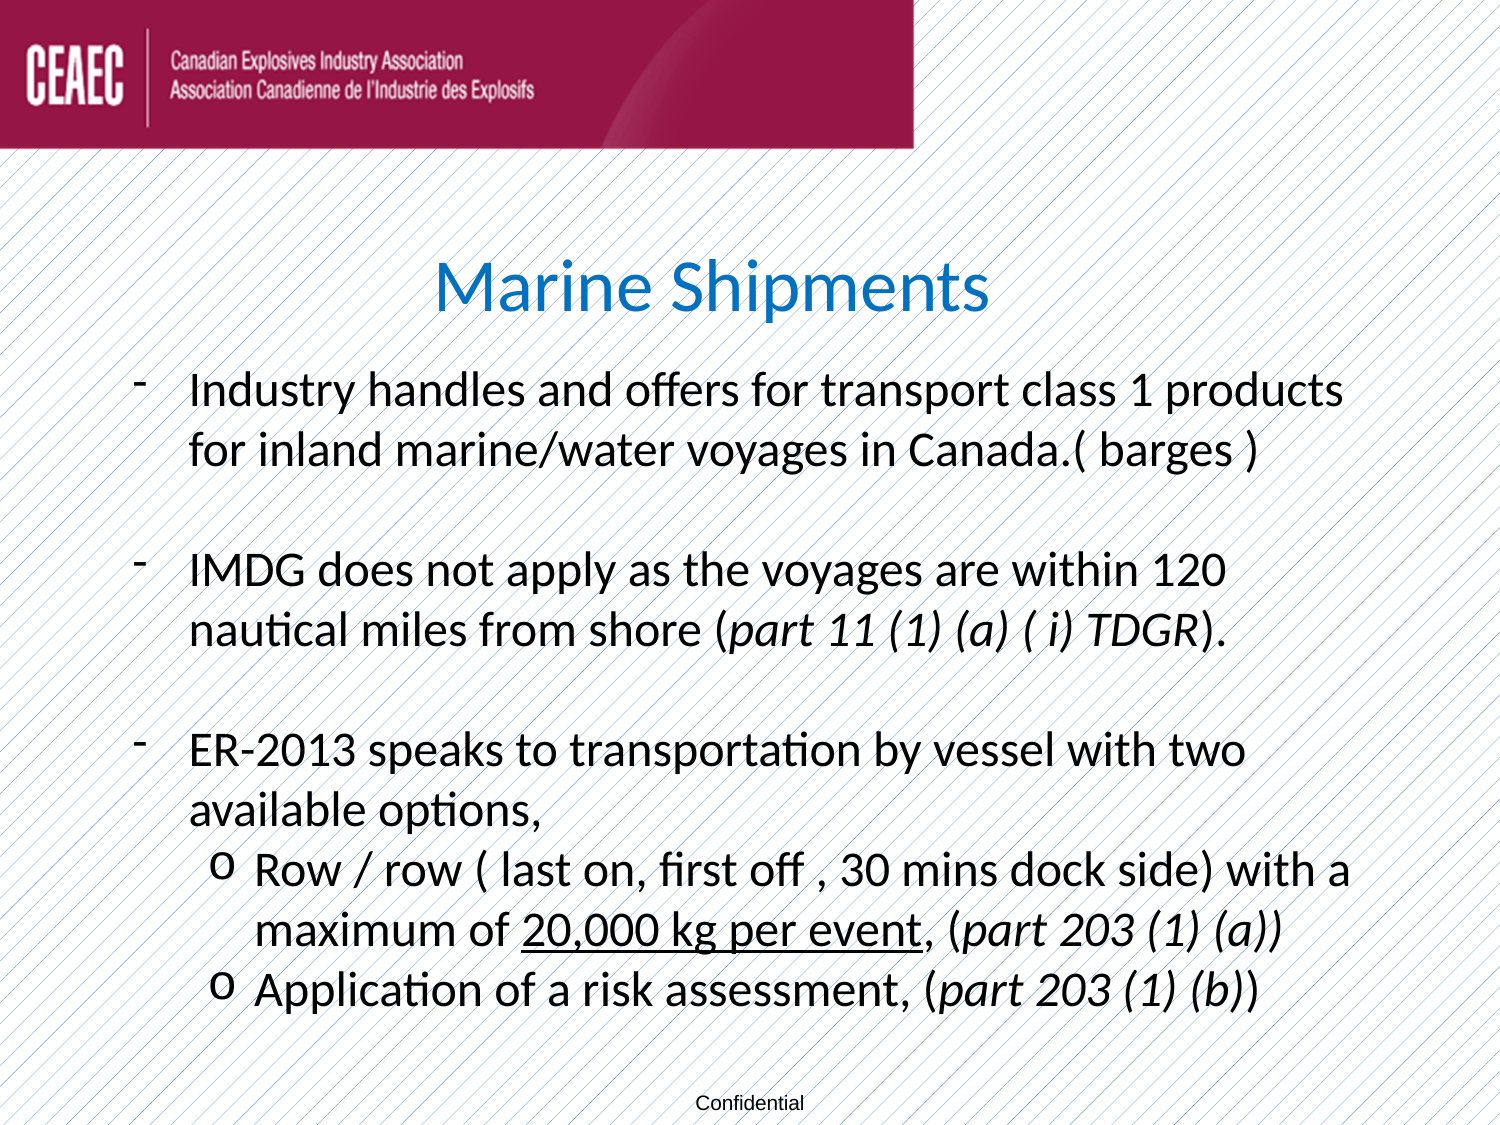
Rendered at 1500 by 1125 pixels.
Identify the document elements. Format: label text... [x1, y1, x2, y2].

title Marine Shipments [37, 187, 1388, 375]
text_box [75, 375, 117, 943]
text_box Industry handles and offers for transport class 1 products for inland marine/water voyages in Canada.( barges ) IMDG does not apply as the voyages are within 120 nautical miles from shore (part 11 (1) (a) ( i) TDGR). ER-2013 speaks to transportation by vessel with two available options, Row / row ( last on, first off , 30 mins dock side) with a maximum of 20,000 kg per event, (part 203 (1) (a)) Application of a risk assessment, (part 203 (1) (b)) [117, 298, 1405, 1125]
picture [0, 0, 915, 151]
